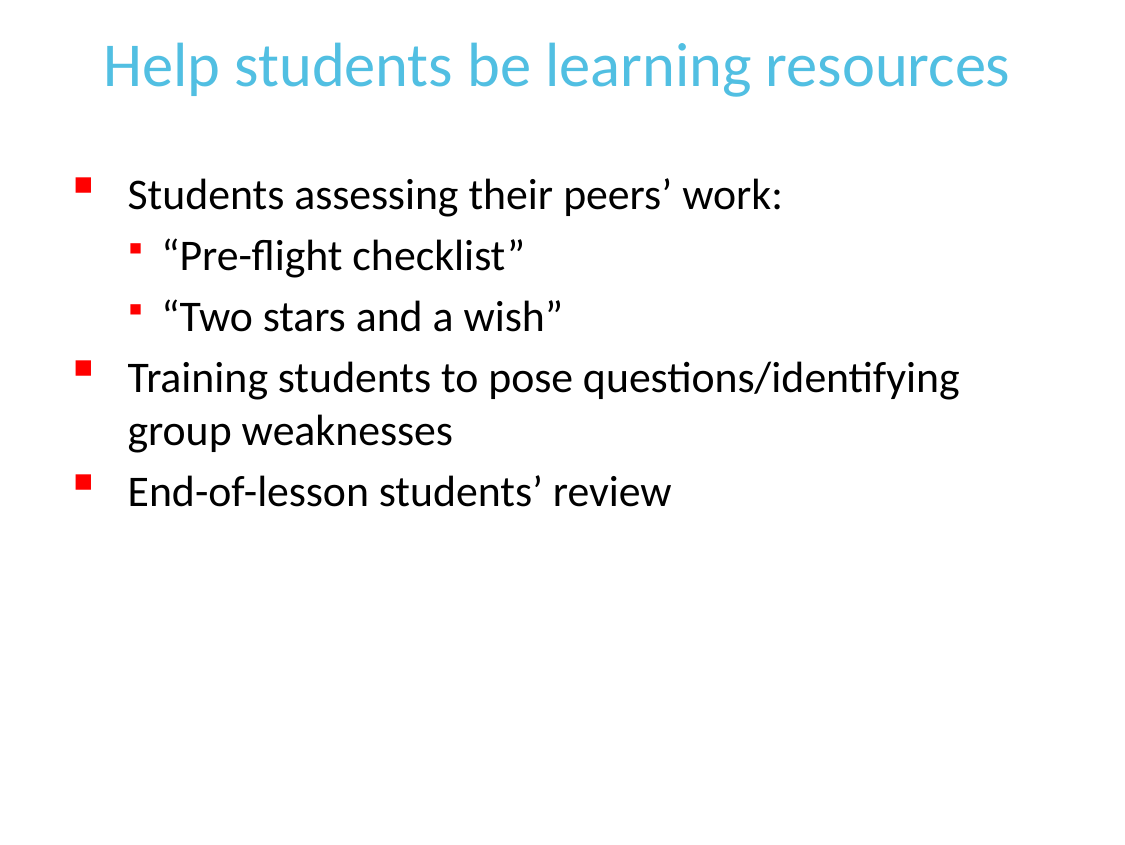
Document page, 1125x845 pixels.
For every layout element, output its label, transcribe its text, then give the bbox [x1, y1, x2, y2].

title Help students be learning resources [0, 18, 1116, 141]
list Students assessing their peers’ work: “Pre-flight checklist” “Two stars and a wish” Training students to pose questions/identifying group weaknesses End-of-lesson students’ review [60, 159, 1064, 714]
